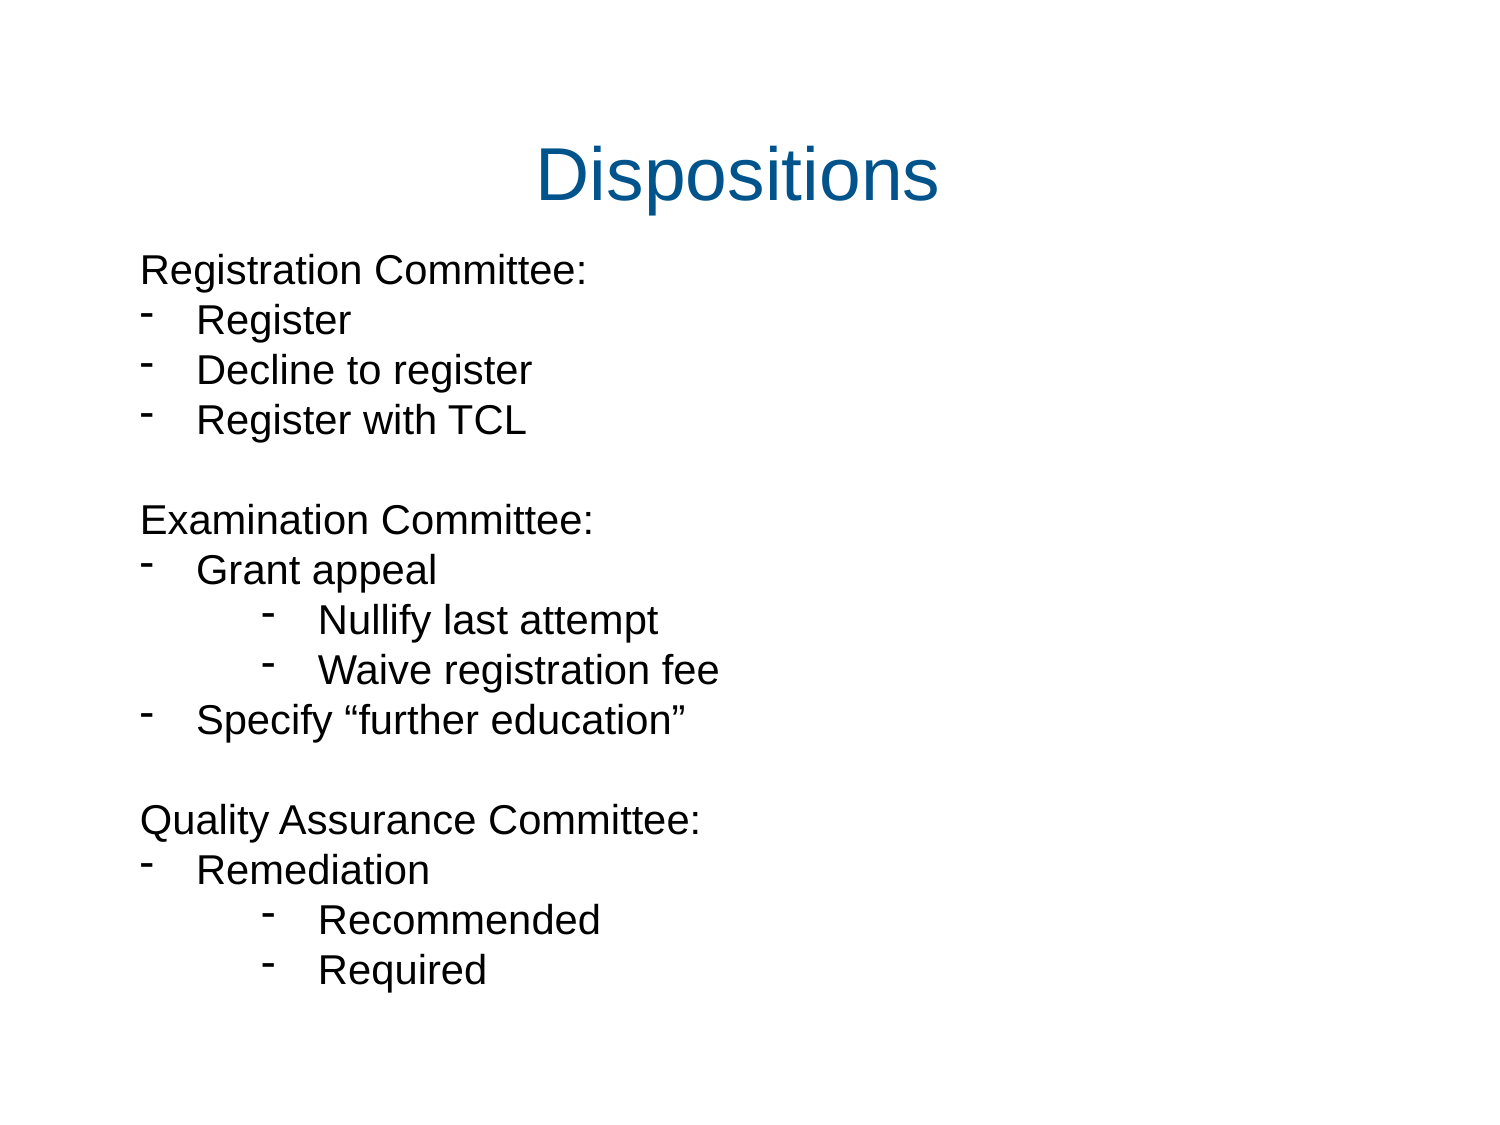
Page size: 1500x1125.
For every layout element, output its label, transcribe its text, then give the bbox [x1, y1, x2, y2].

title Dispositions [104, 101, 1393, 239]
text_box Registration Committee: Register Decline to register Register with TCL Examination Committee: Grant appeal Nullify last attempt Waive registration fee Specify “further education” Quality Assurance Committee: Remediation Recommended Required [124, 235, 1325, 1041]
